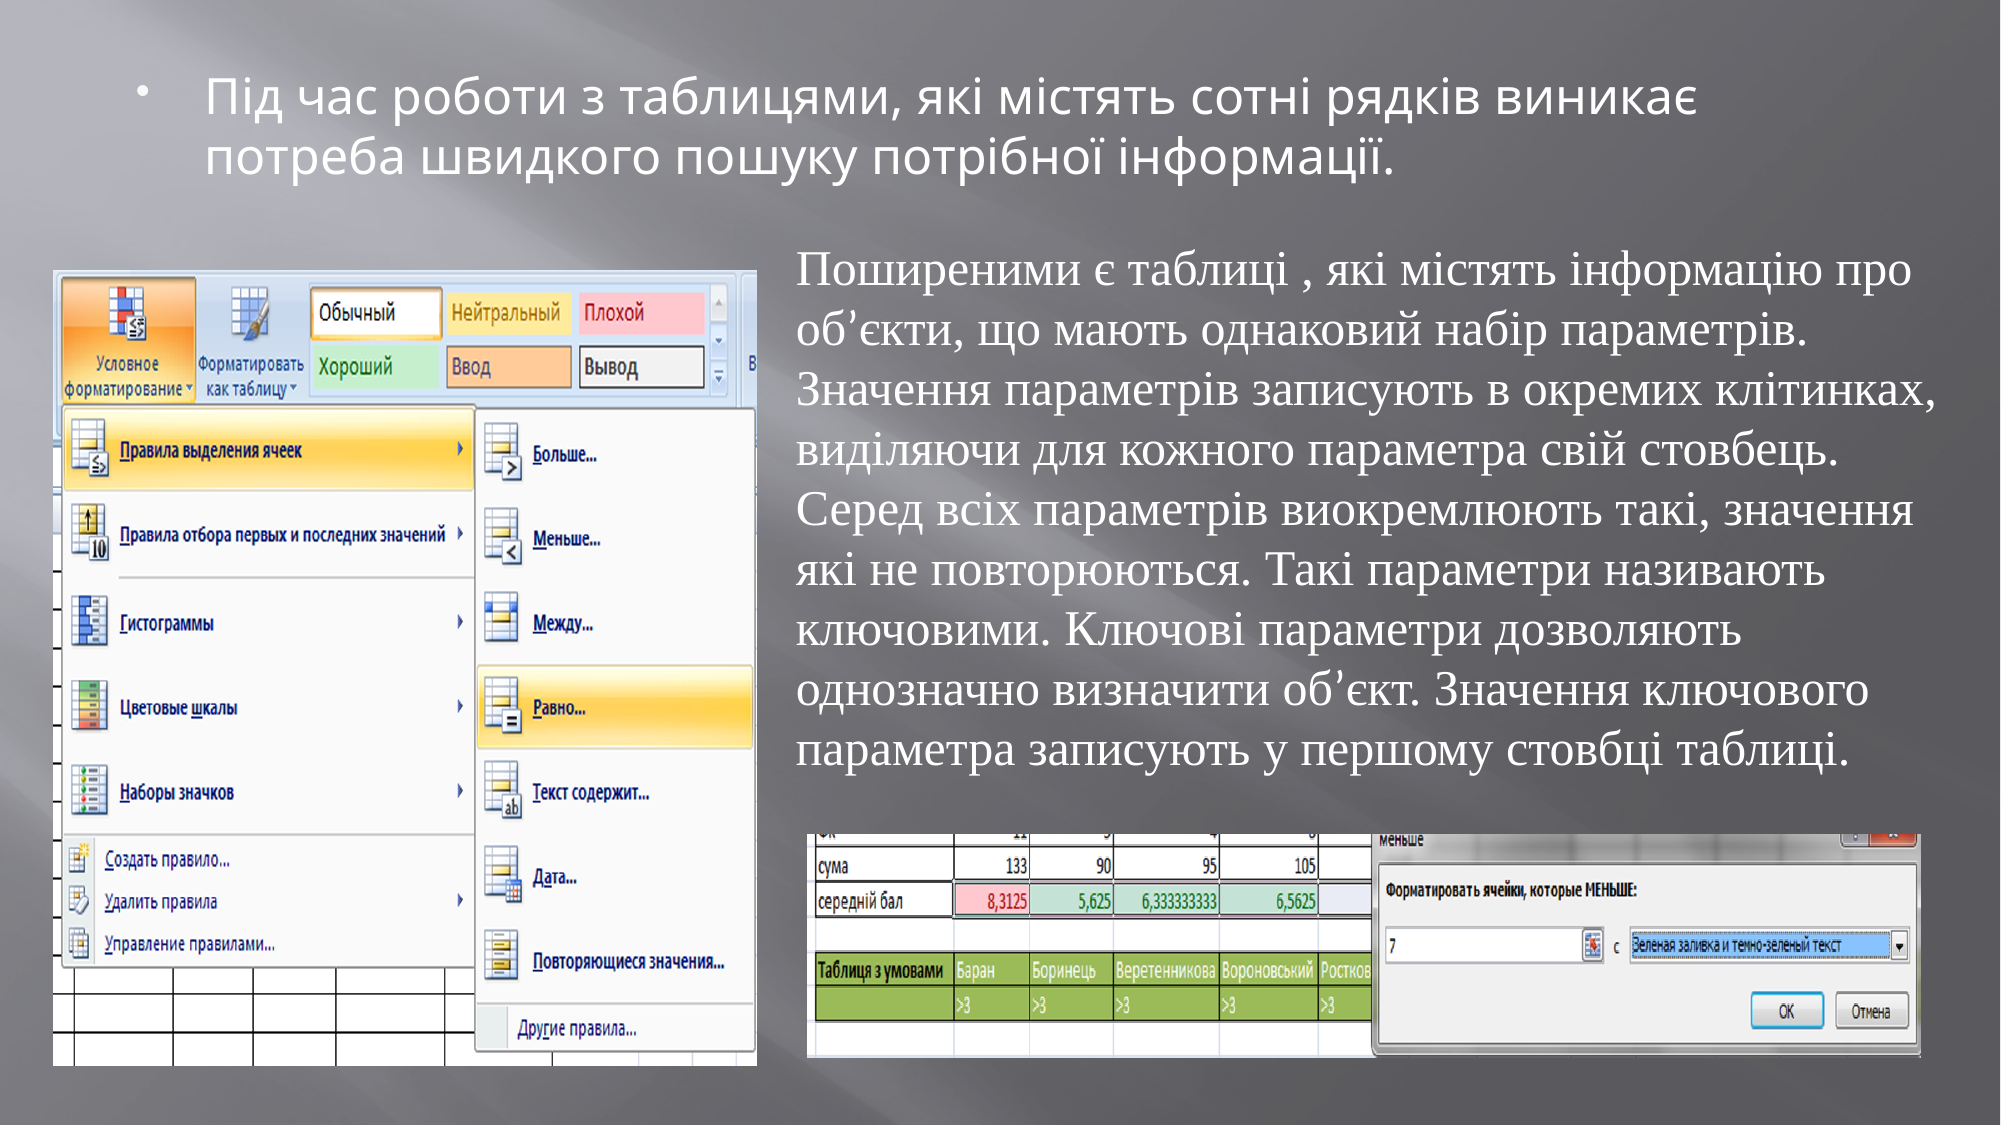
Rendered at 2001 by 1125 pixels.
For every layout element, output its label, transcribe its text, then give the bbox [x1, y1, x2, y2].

text_box Поширеними є таблиці , які містять інформацію про об’єкти, що мають однаковий набір параметрів. Значення параметрів записують в окремих клітинках, виділяючи для кожного параметра свій стовбець. Серед всіх параметрів виокремлюють такі, значення якi не повторюються. Такі параметри називають ключовими. Ключові параметри дозволяють однозначно визначити об’єкт. Значення ключового параметра записують у першому стовбці таблиці. [780, 228, 1965, 784]
picture [53, 270, 758, 1066]
list Під час роботи з таблицями, які містять сотні рядків виникає потреба швидкого пошуку потрібної інформації. [99, 57, 1911, 206]
picture [807, 834, 1921, 1059]
